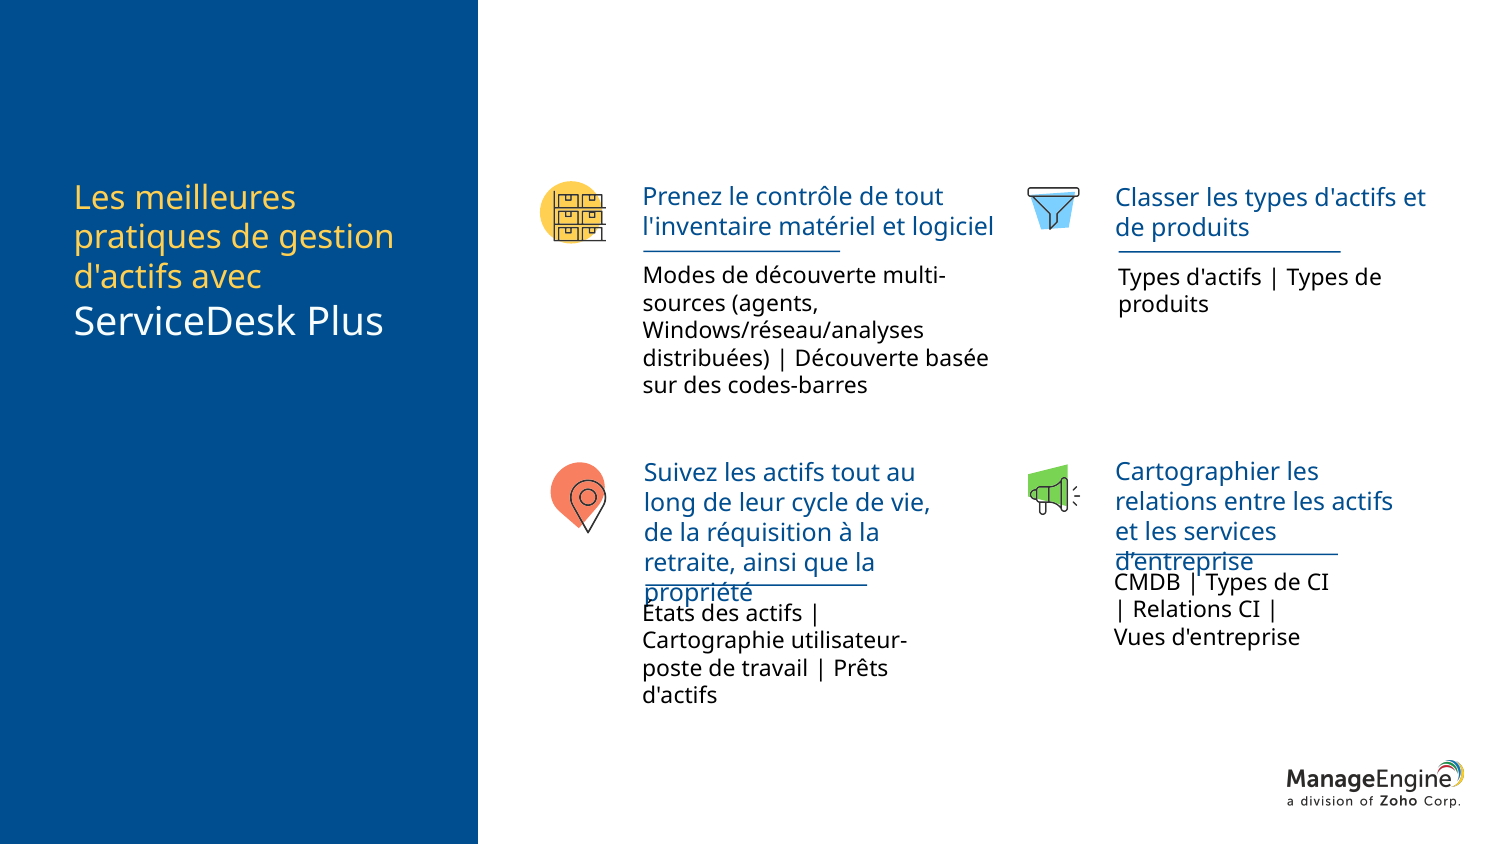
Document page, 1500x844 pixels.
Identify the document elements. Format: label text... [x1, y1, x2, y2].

text_box Cartographier les relations entre les actifs et les services d’entreprise [1099, 448, 1436, 584]
text_box [1049, 463, 1069, 468]
text_box Modes de découverte multi-sources (agents, Windows/réseau/analyses distribuées) | Découverte basée sur des codes-barres [627, 253, 1026, 406]
text_box Suivez les actifs tout au long de leur cycle de vie, de la réquisition à la retraite, ainsi que la propriété [628, 448, 975, 590]
text_box Types d'actifs | Types de produits [1102, 254, 1436, 325]
text_box Prenez le contrôle de tout l'inventaire matériel et logiciel [626, 173, 1026, 249]
text_box [0, 0, 479, 844]
text_box [549, 461, 604, 507]
picture [1029, 470, 1081, 523]
text_box États des actifs | Cartographie utilisateur-poste de travail | Prêts d'actifs [626, 590, 975, 716]
picture [1287, 760, 1464, 808]
text_box Classer les types d'actifs et de produits [1099, 173, 1464, 250]
text_box CMDB | Types de CI | Relations CI | Vues d'entreprise [1098, 559, 1350, 658]
picture [559, 478, 618, 537]
text_box Les meilleures pratiques de gestion d'actifs avec ServiceDesk Plus [57, 168, 421, 351]
picture [1027, 182, 1080, 235]
picture [553, 189, 606, 242]
text_box [539, 180, 592, 235]
